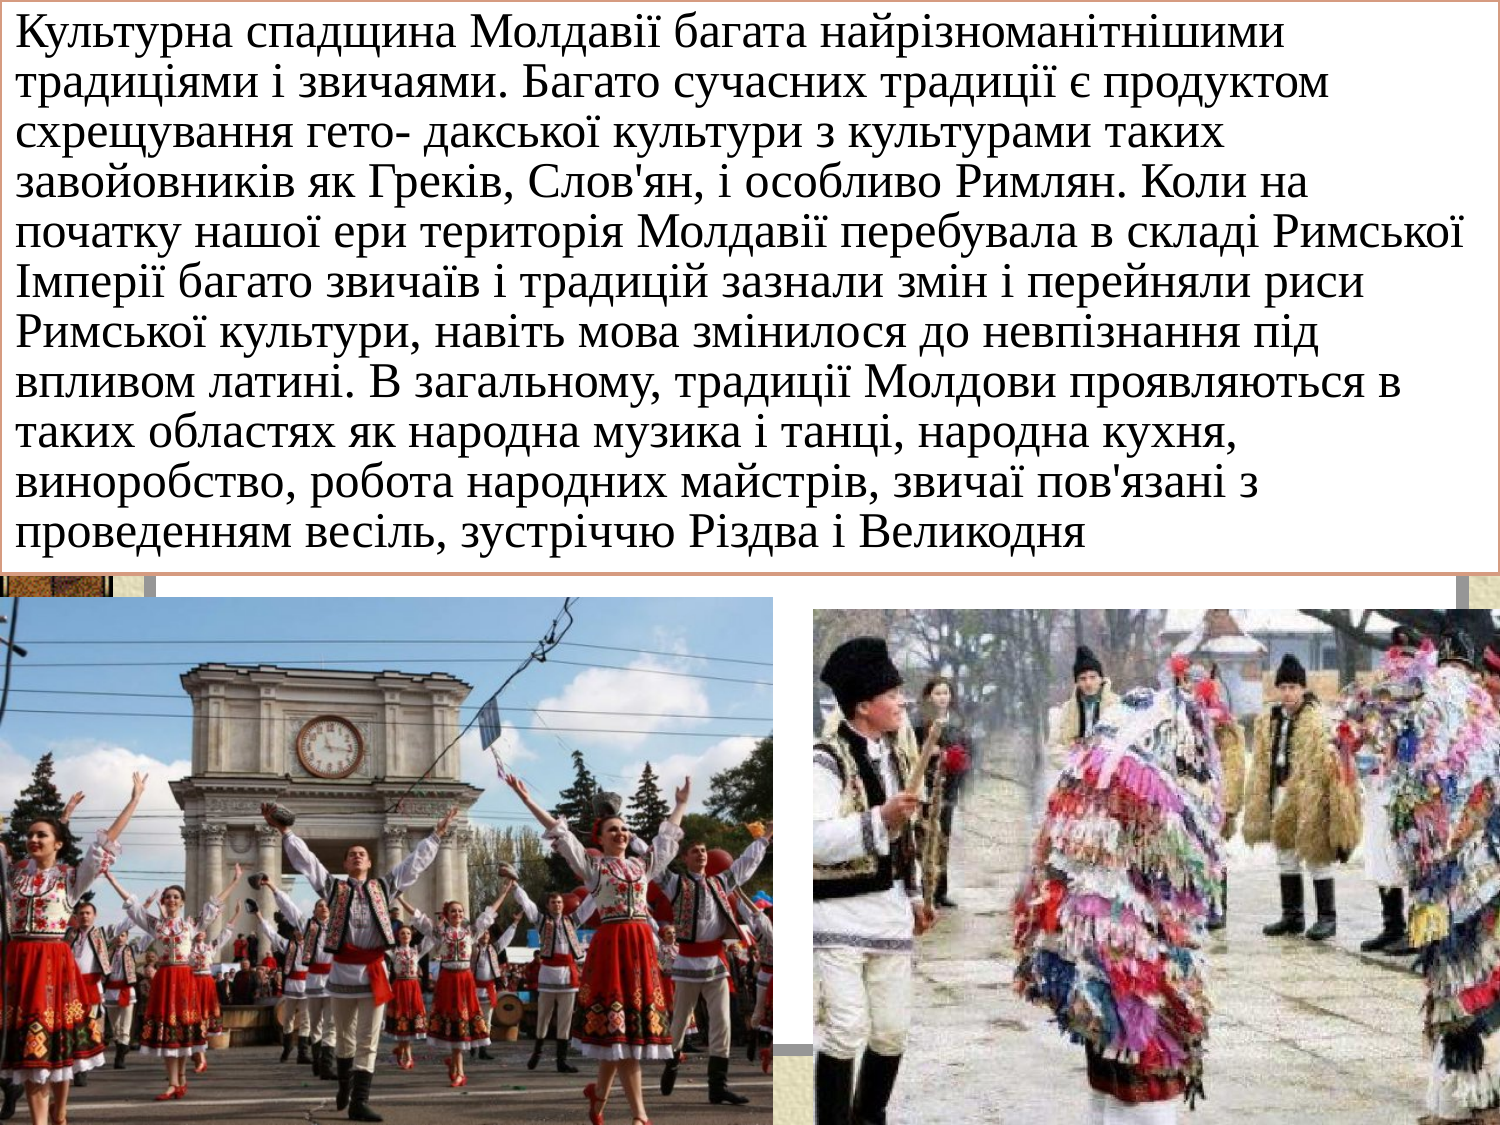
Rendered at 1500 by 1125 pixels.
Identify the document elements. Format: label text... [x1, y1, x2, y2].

list Культурна спадщина Молдавії багата найрізноманітнішими традиціями і звичаями. Багато сучасних традиції є продуктом схрещування гето- дакської культури з культурами таких завойовників як Греків, Слов'ян, і особливо Римлян. Коли на початку нашої ери територія Молдавії перебувала в складі Римської Імперії багато звичаїв і традицій зазнали змін і перейняли риси Римської культури, навіть мова змінилося до невпізнання під впливом латині. В загальному, традиції Молдови проявляються в таких областях як народна музика і танці, народна кухня, виноробство, робота народних майстрів, звичаї пов'язані з проведенням весіль, зустріччю Різдва і Великодня [0, 0, 1500, 576]
picture [0, 576, 1500, 1125]
